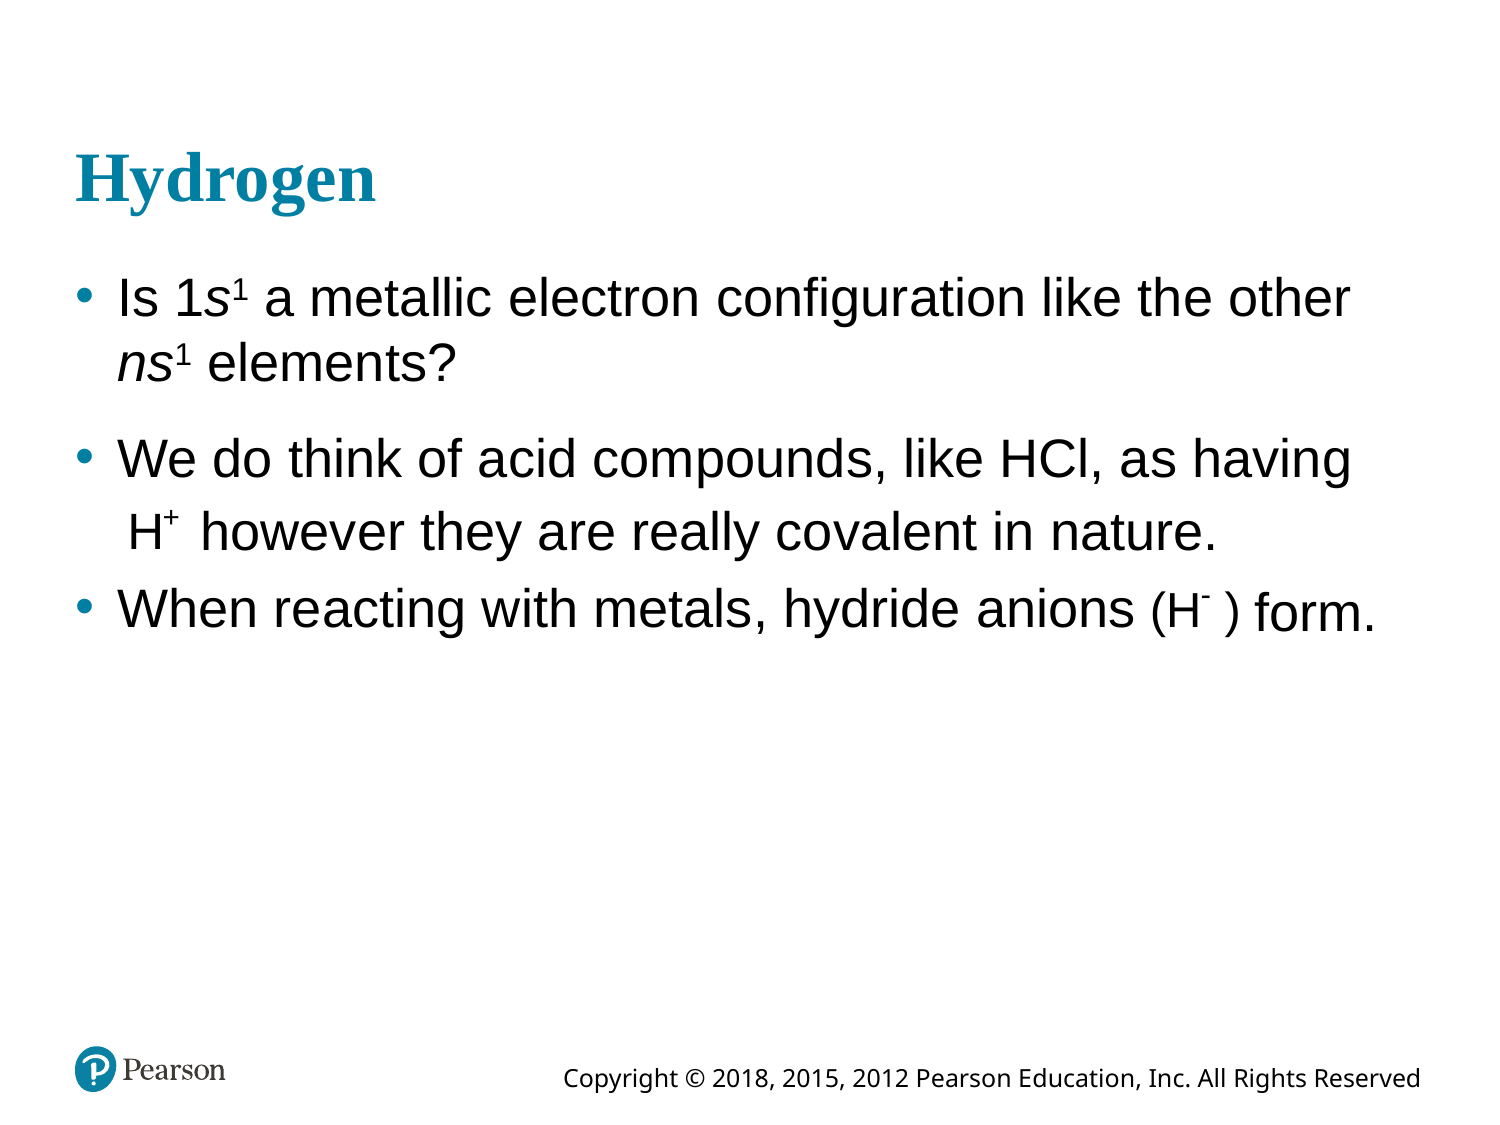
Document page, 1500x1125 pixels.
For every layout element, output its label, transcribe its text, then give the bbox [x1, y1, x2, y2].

list form. [1250, 576, 1398, 639]
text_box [122, 494, 192, 559]
list however they are really covalent in nature. [200, 496, 1425, 566]
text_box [1144, 573, 1248, 648]
list Is 1s1 a metallic electron configuration like the other ns1 elements? We do think of acid compounds, like HCl, as having [75, 262, 1425, 491]
title Hydrogen [75, 35, 1425, 216]
list When reacting with metals, hydride anions [75, 573, 1138, 639]
